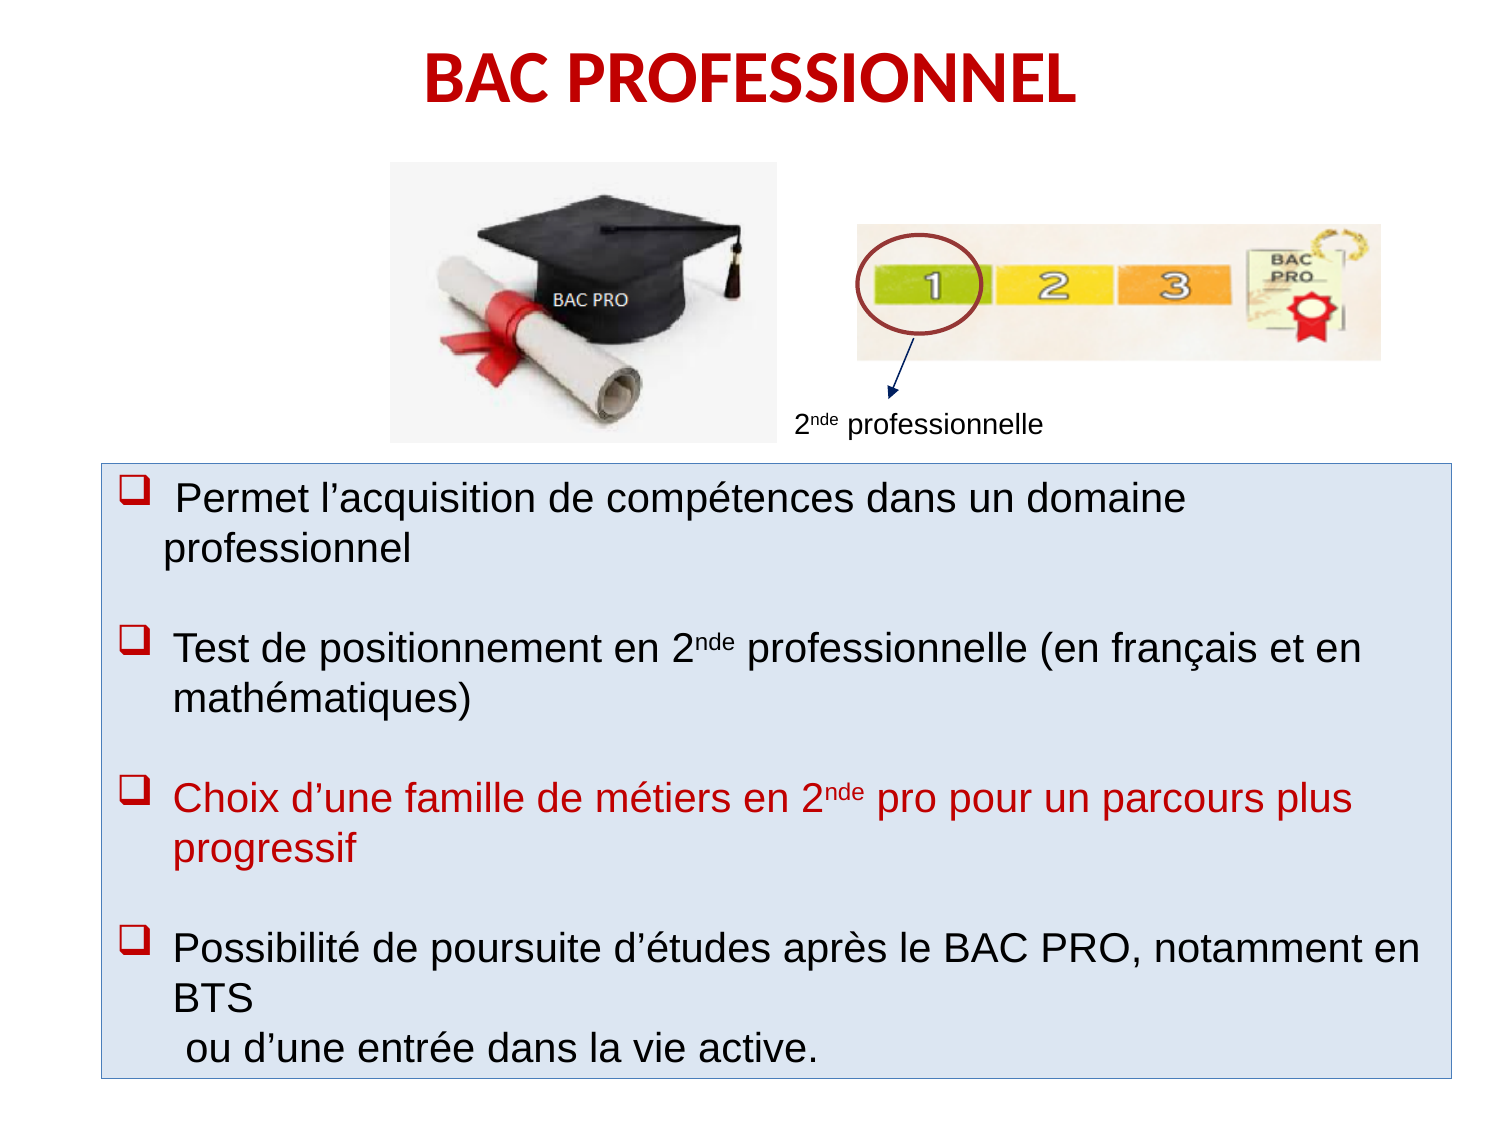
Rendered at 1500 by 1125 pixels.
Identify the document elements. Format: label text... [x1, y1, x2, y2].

text_box Permet l’acquisition de compétences dans un domaine professionnel Test de positionnement en 2nde professionnelle (en français et en mathématiques) Choix d’une famille de métiers en 2nde pro pour un parcours plus progressif Possibilité de poursuite d’études après le BAC PRO, notamment en BTS ou d’une entrée dans la vie active. [101, 463, 1452, 1079]
picture [857, 224, 1381, 363]
text_box 2nde professionnelle [779, 397, 1060, 448]
picture [390, 161, 777, 443]
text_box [888, 337, 914, 400]
text_box BAC PROFESSIONNEL [41, 19, 1478, 125]
